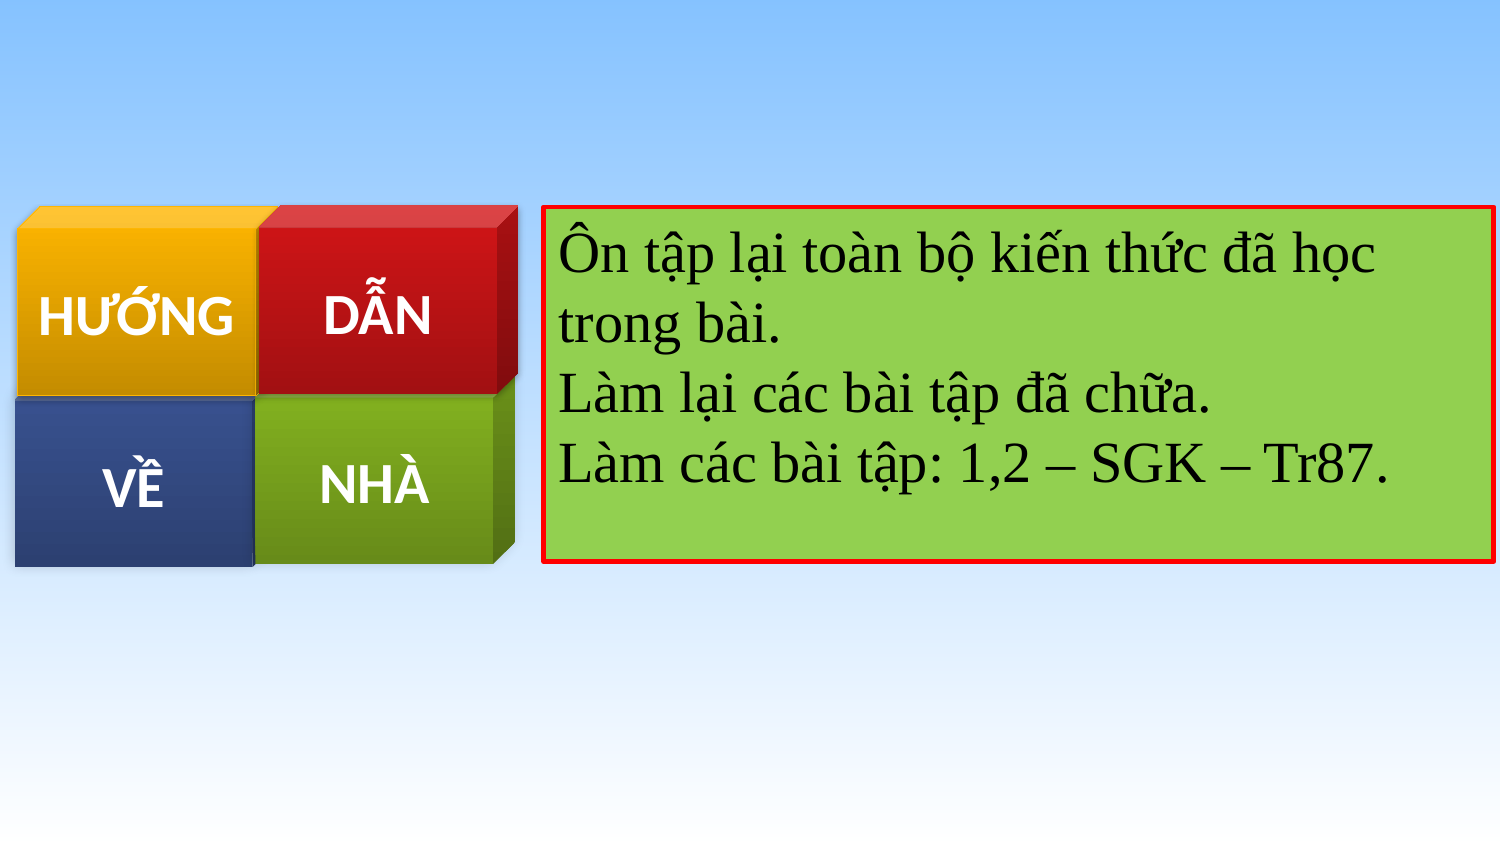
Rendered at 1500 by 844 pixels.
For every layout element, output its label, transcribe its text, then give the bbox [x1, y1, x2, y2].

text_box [14, 205, 519, 568]
text_box Ôn tập lại toàn bộ kiến thức đã học trong bài. Làm lại các bài tập đã chữa. Làm các bài tập: 1,2 – SGK – Tr87. [543, 206, 1494, 562]
